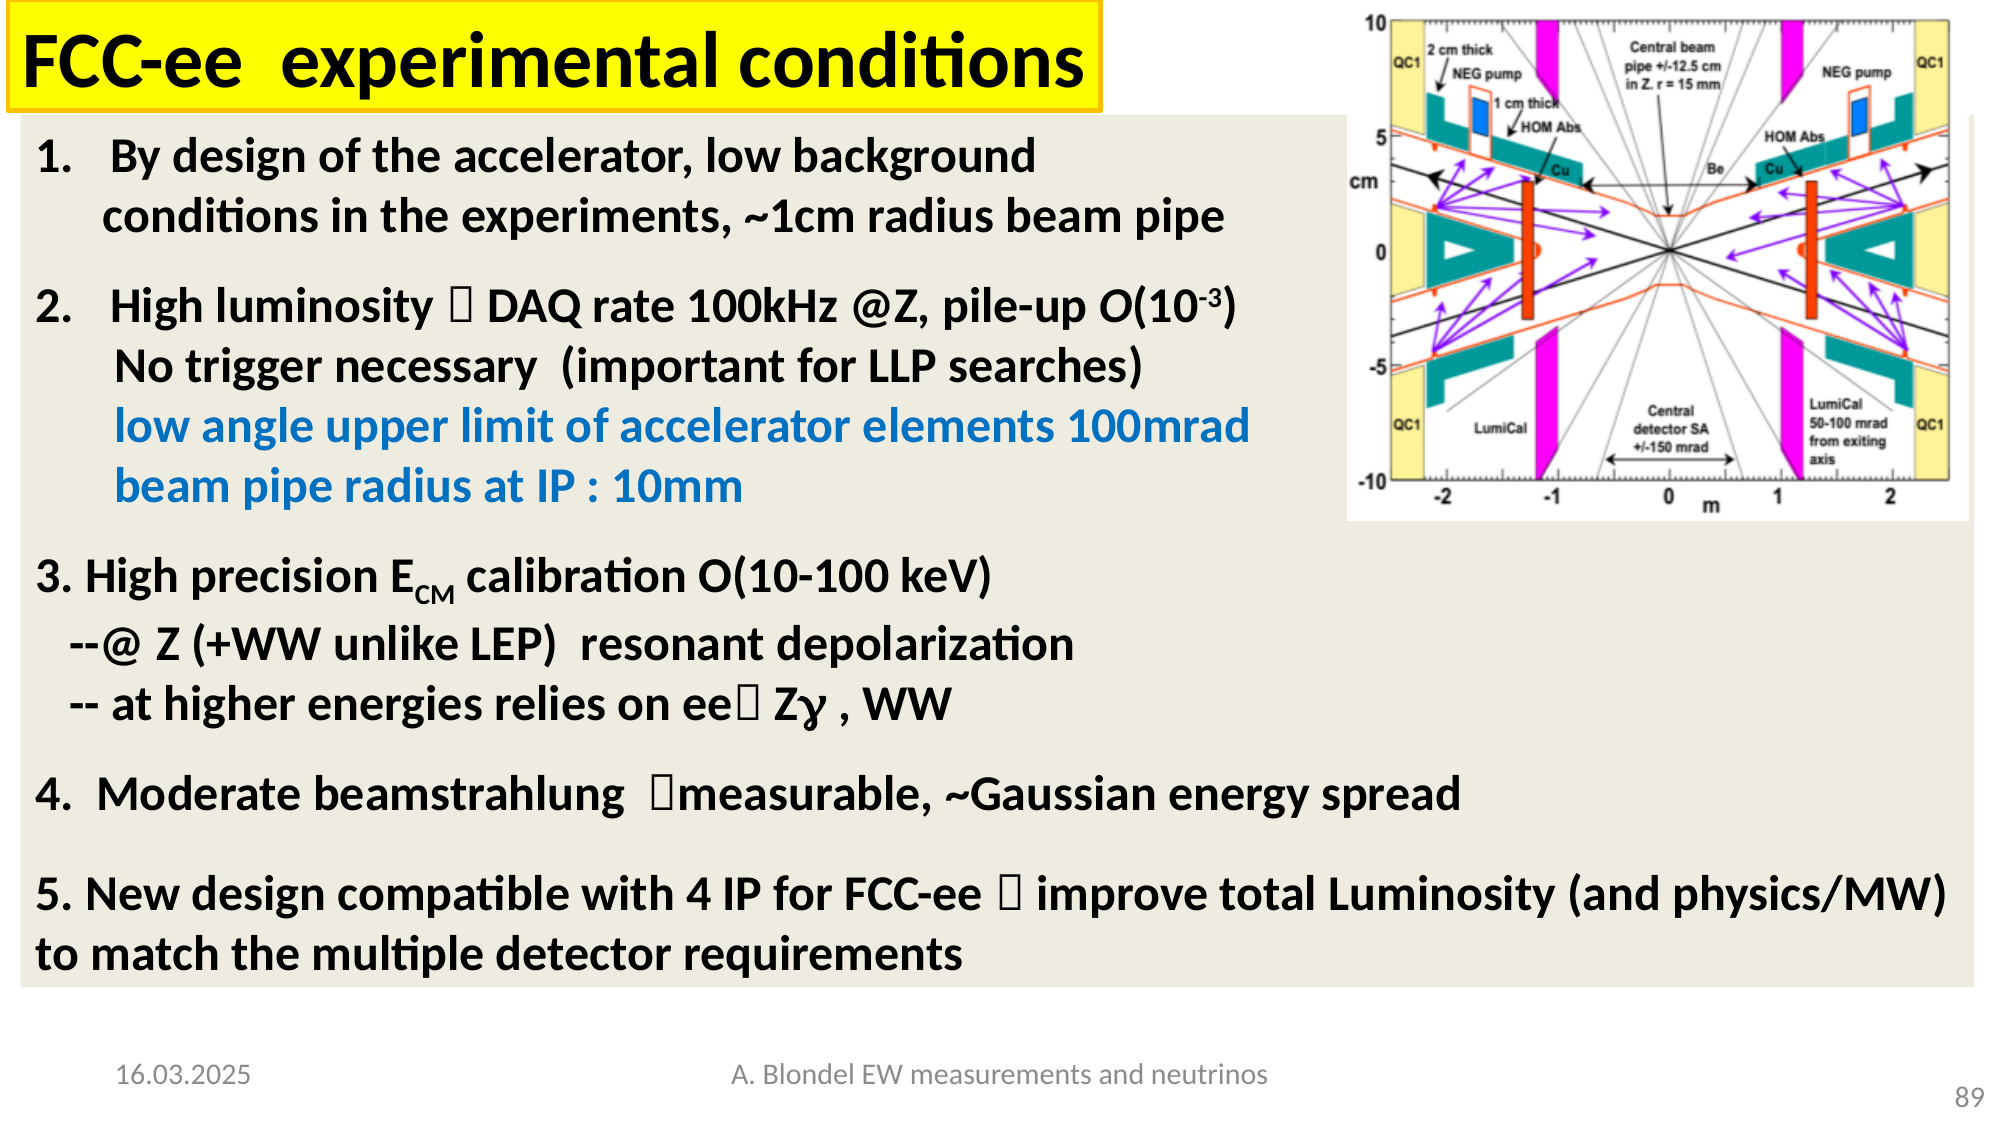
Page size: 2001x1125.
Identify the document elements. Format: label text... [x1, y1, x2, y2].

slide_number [99, 1042, 567, 1103]
text_box FCC-ee experimental conditions [7, 0, 1101, 111]
text_box By design of the accelerator, low background conditions in the experiments, ~1cm radius beam pipe High luminosity  DAQ rate 100kHz @Z, pile-up O(10-3) No trigger necessary (important for LLP searches) low angle upper limit of accelerator elements 100mrad beam pipe radius at IP : 10mm 3. High precision ECM calibration O(10-100 keV) --@ Z (+WW unlike LEP) resonant depolarization -- at higher energies relies on ee Z , WW 4. Moderate beamstrahlung measurable, ~Gaussian energy spread 5. New design compatible with 4 IP for FCC-ee  improve total Luminosity (and physics/MW) to match the multiple detector requirements [20, 114, 1975, 988]
slide_number 89 [1533, 1065, 2000, 1125]
picture [1346, 0, 1969, 521]
footer A. Blondel EW measurements and neutrinos [683, 1042, 1317, 1103]
